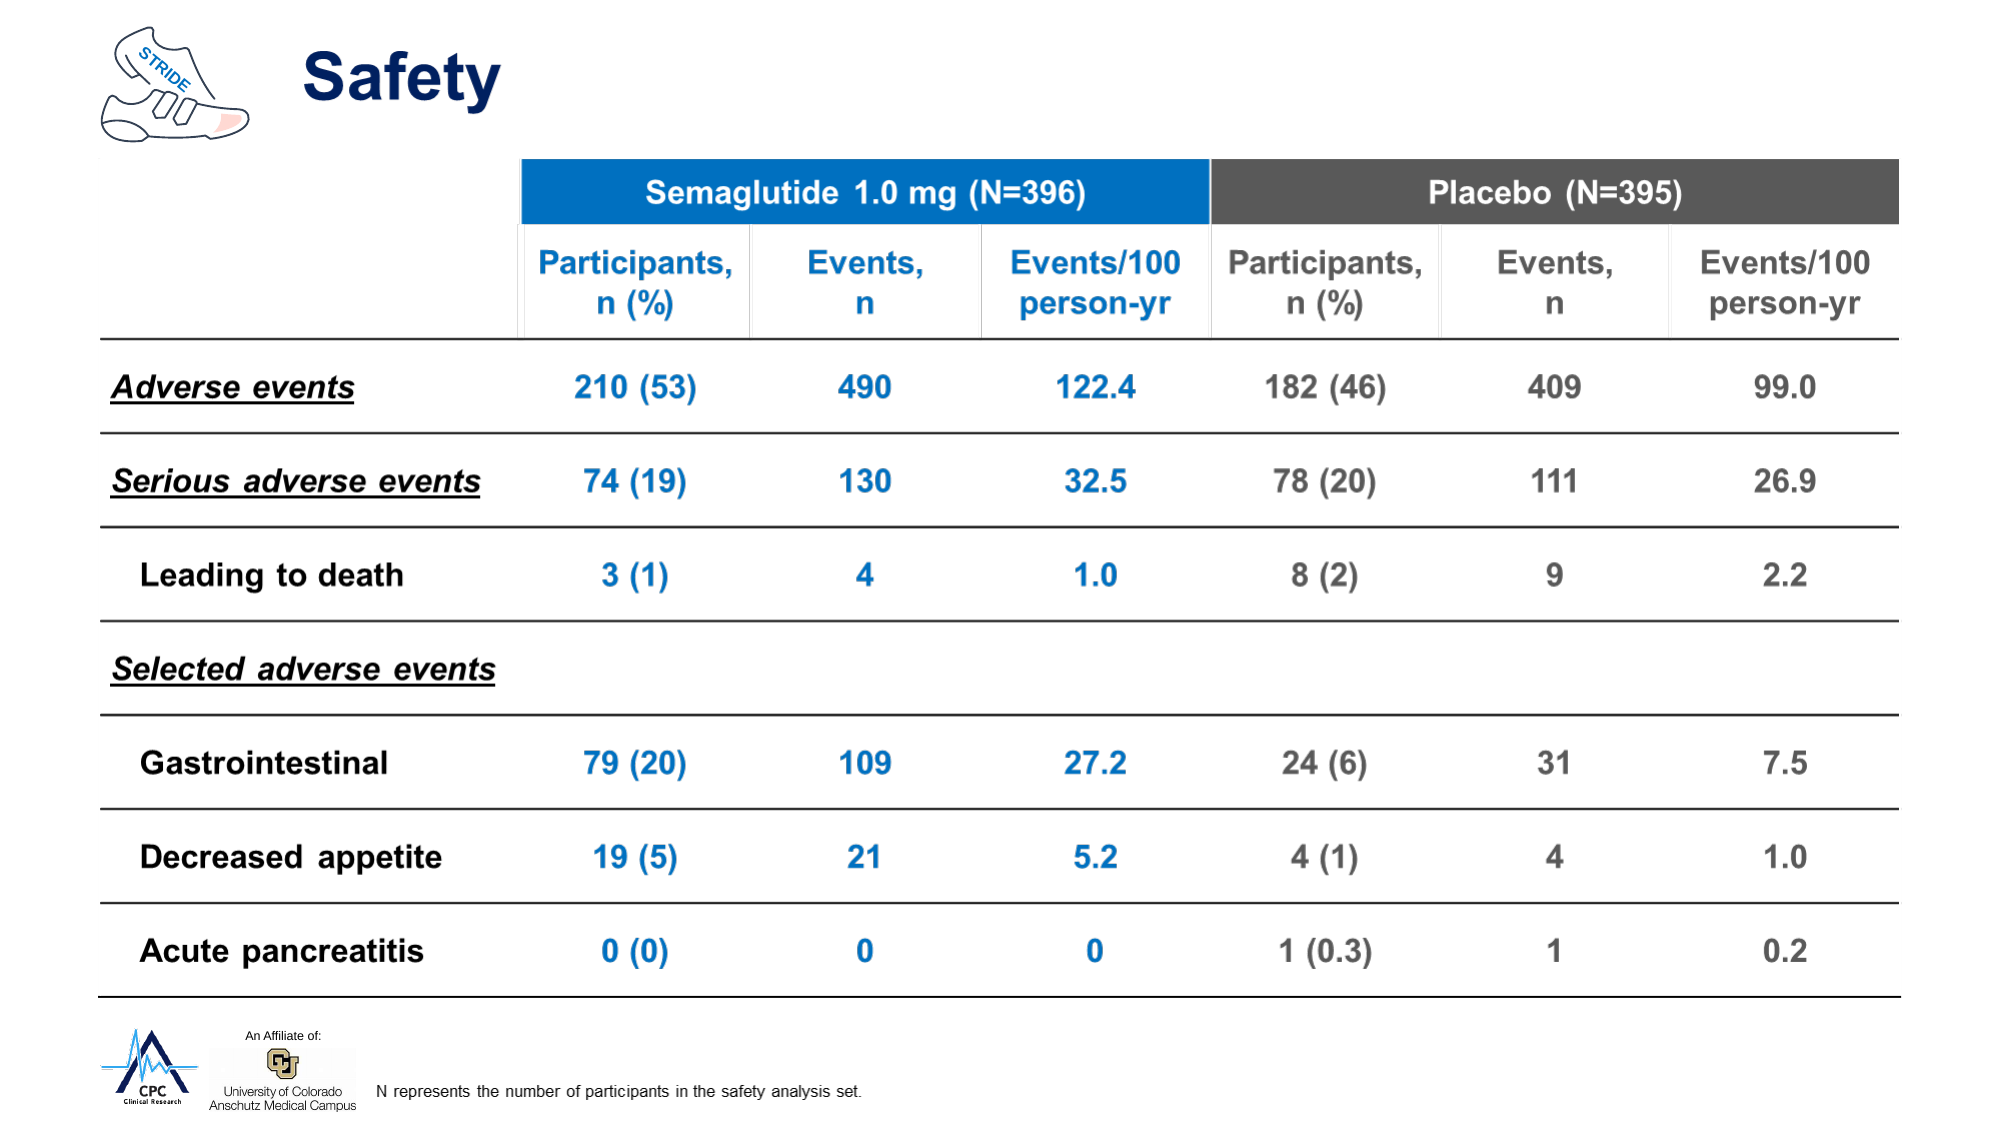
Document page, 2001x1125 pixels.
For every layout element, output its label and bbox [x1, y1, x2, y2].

picture [97, 14, 1903, 1112]
